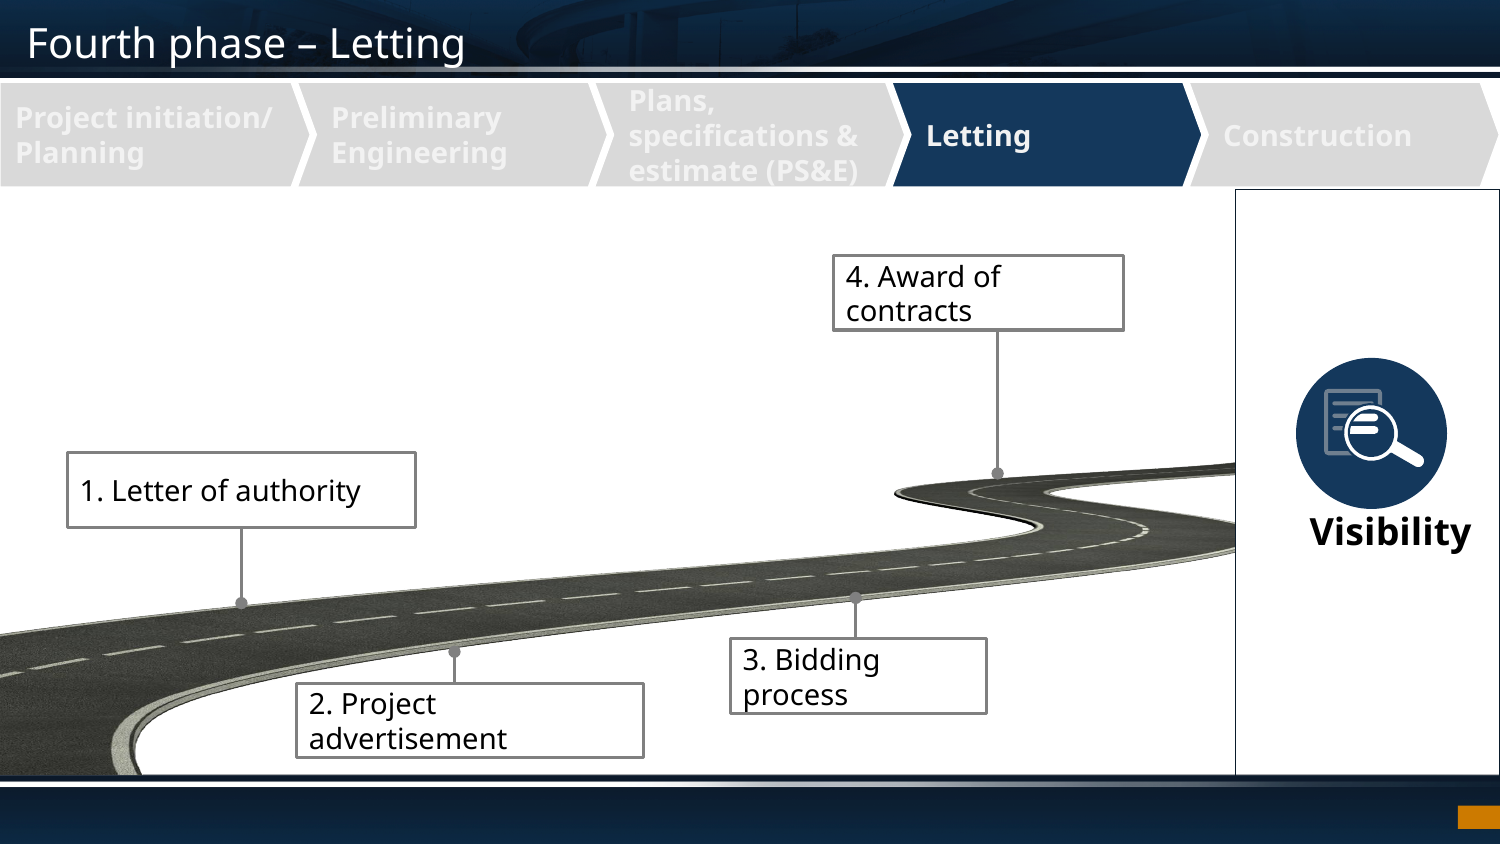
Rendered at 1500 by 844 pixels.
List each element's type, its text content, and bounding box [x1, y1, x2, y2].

text_box Fourth phase – Letting [26, 16, 1458, 67]
picture [0, 0, 1500, 78]
text_box 4. Award of contracts [833, 255, 1124, 331]
text_box Plans, specifications & estimate (PS&E) [594, 82, 905, 188]
text_box Construction [1189, 82, 1500, 188]
text_box Preliminary Engineering [297, 82, 608, 188]
text_box Project initiation/ Planning [0, 82, 311, 188]
text_box [1235, 189, 1500, 777]
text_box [1295, 357, 1448, 510]
picture [0, 454, 1500, 844]
text_box Letting [891, 82, 1203, 188]
